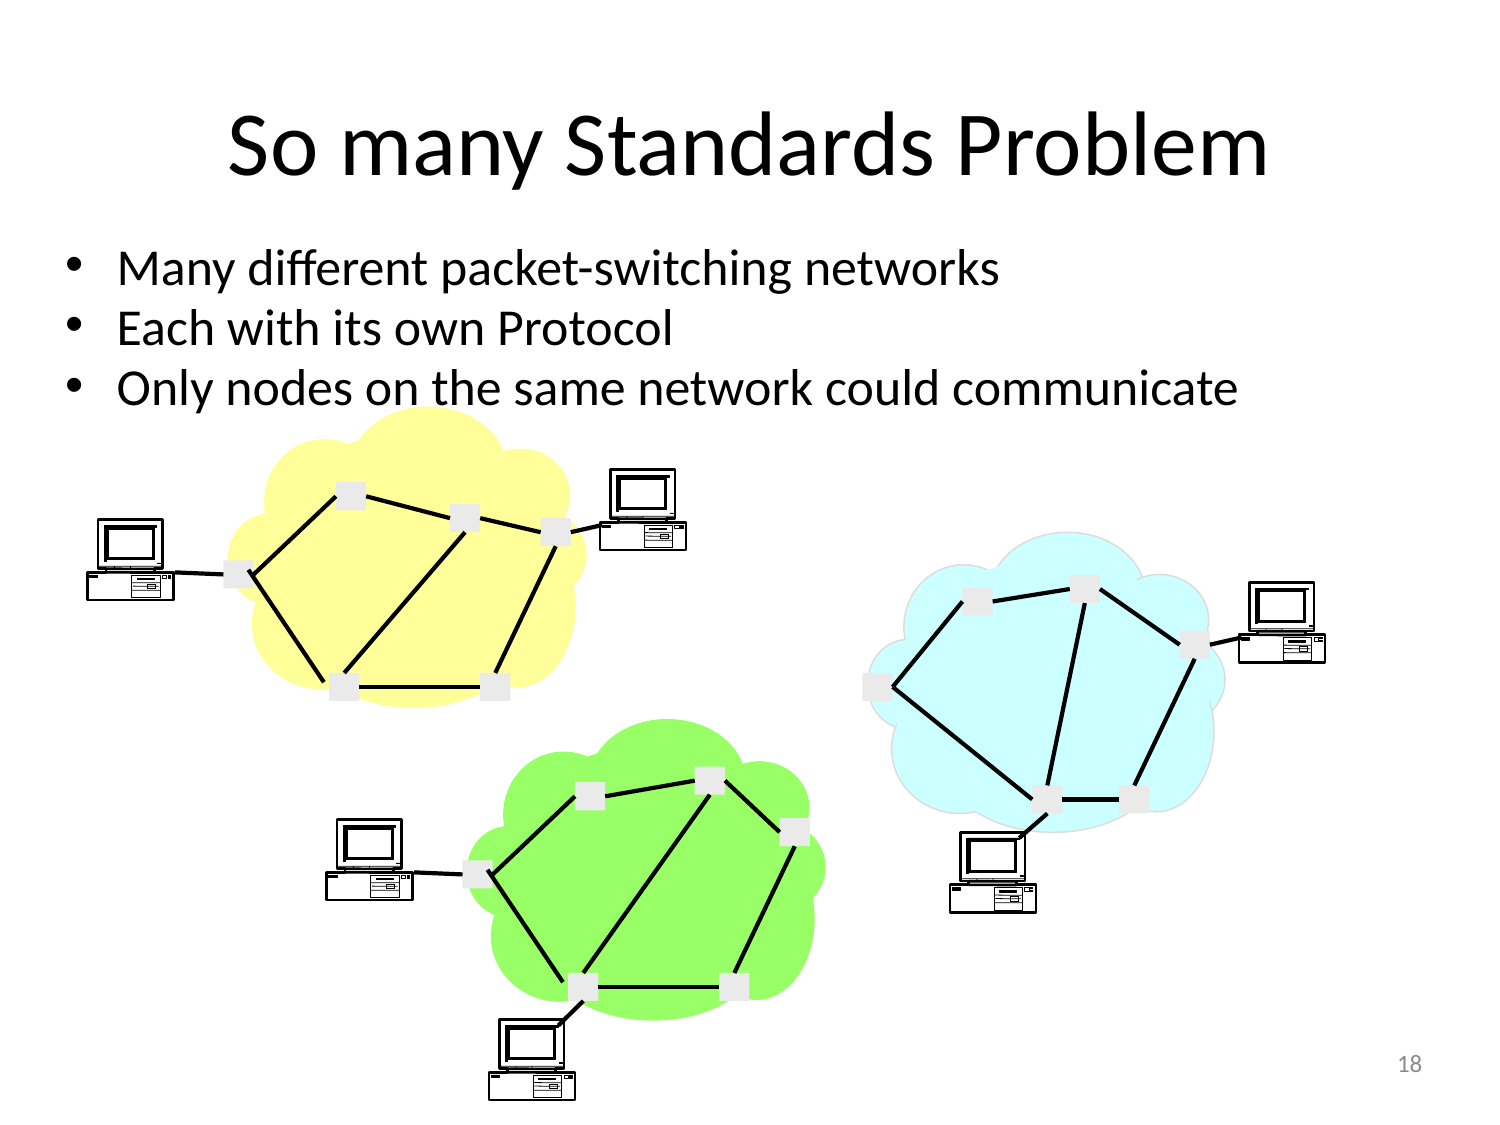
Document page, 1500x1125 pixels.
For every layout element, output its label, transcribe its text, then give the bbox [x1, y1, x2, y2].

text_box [488, 1019, 576, 1101]
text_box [228, 406, 587, 708]
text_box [604, 780, 695, 793]
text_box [495, 546, 556, 674]
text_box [558, 1000, 584, 1026]
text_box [734, 846, 795, 974]
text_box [87, 519, 174, 601]
title So many Standards Problem [75, 45, 1425, 233]
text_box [570, 524, 603, 533]
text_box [724, 780, 780, 833]
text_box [992, 588, 1070, 602]
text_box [1047, 602, 1086, 786]
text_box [326, 819, 413, 901]
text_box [1018, 813, 1048, 839]
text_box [599, 469, 687, 551]
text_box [343, 531, 466, 674]
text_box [479, 517, 541, 533]
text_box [492, 796, 576, 875]
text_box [467, 719, 826, 1020]
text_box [892, 601, 963, 686]
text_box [1209, 637, 1242, 645]
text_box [1099, 588, 1180, 645]
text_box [1238, 581, 1326, 663]
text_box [867, 531, 1226, 833]
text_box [253, 496, 337, 575]
slide_number 18 [1125, 1025, 1438, 1100]
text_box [1134, 658, 1196, 786]
list Many different packet-switching networks Each with its own Protocol Only nodes on the same network could communicate [50, 237, 1488, 425]
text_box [365, 496, 451, 519]
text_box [583, 794, 711, 974]
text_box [487, 869, 564, 983]
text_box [248, 569, 325, 683]
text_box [892, 686, 1033, 800]
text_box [949, 831, 1037, 913]
